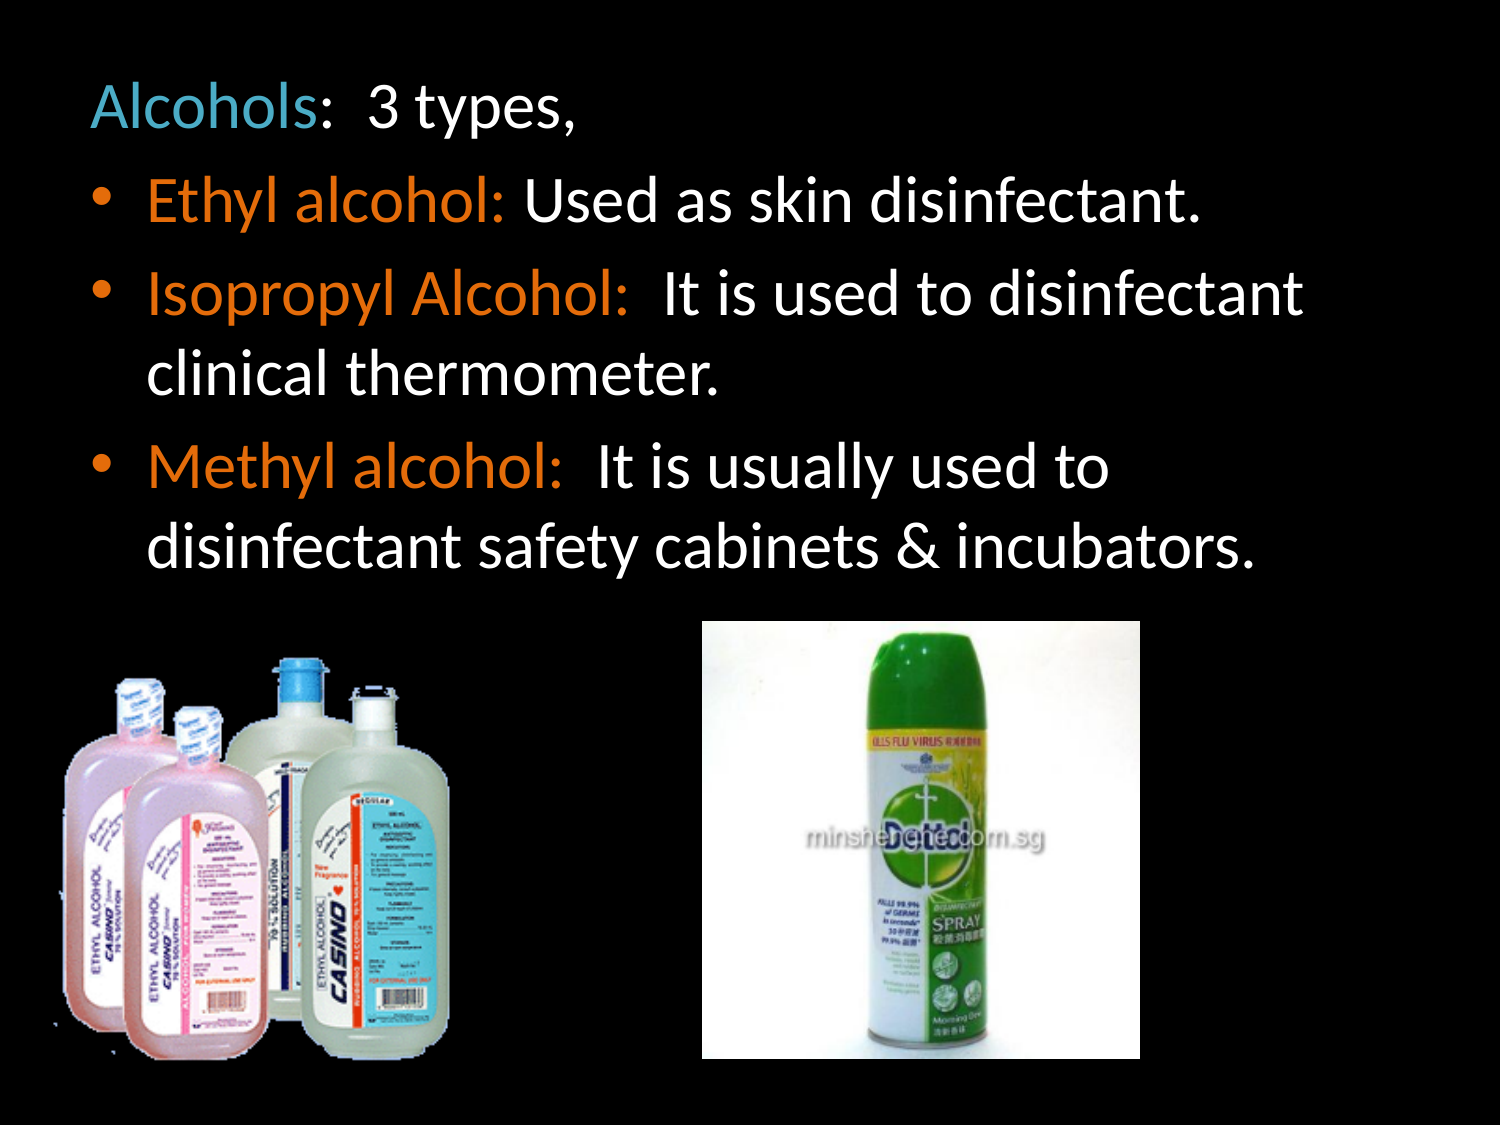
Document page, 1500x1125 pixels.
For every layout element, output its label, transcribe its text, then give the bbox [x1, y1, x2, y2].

list Alcohols: 3 types, Ethyl alcohol: Used as skin disinfectant. Isopropyl Alcohol: It is used to disinfectant clinical thermometer. Methyl alcohol: It is usually used to disinfectant safety cabinets & incubators. [75, 54, 1425, 797]
picture [702, 621, 1141, 1059]
picture [52, 621, 491, 1095]
